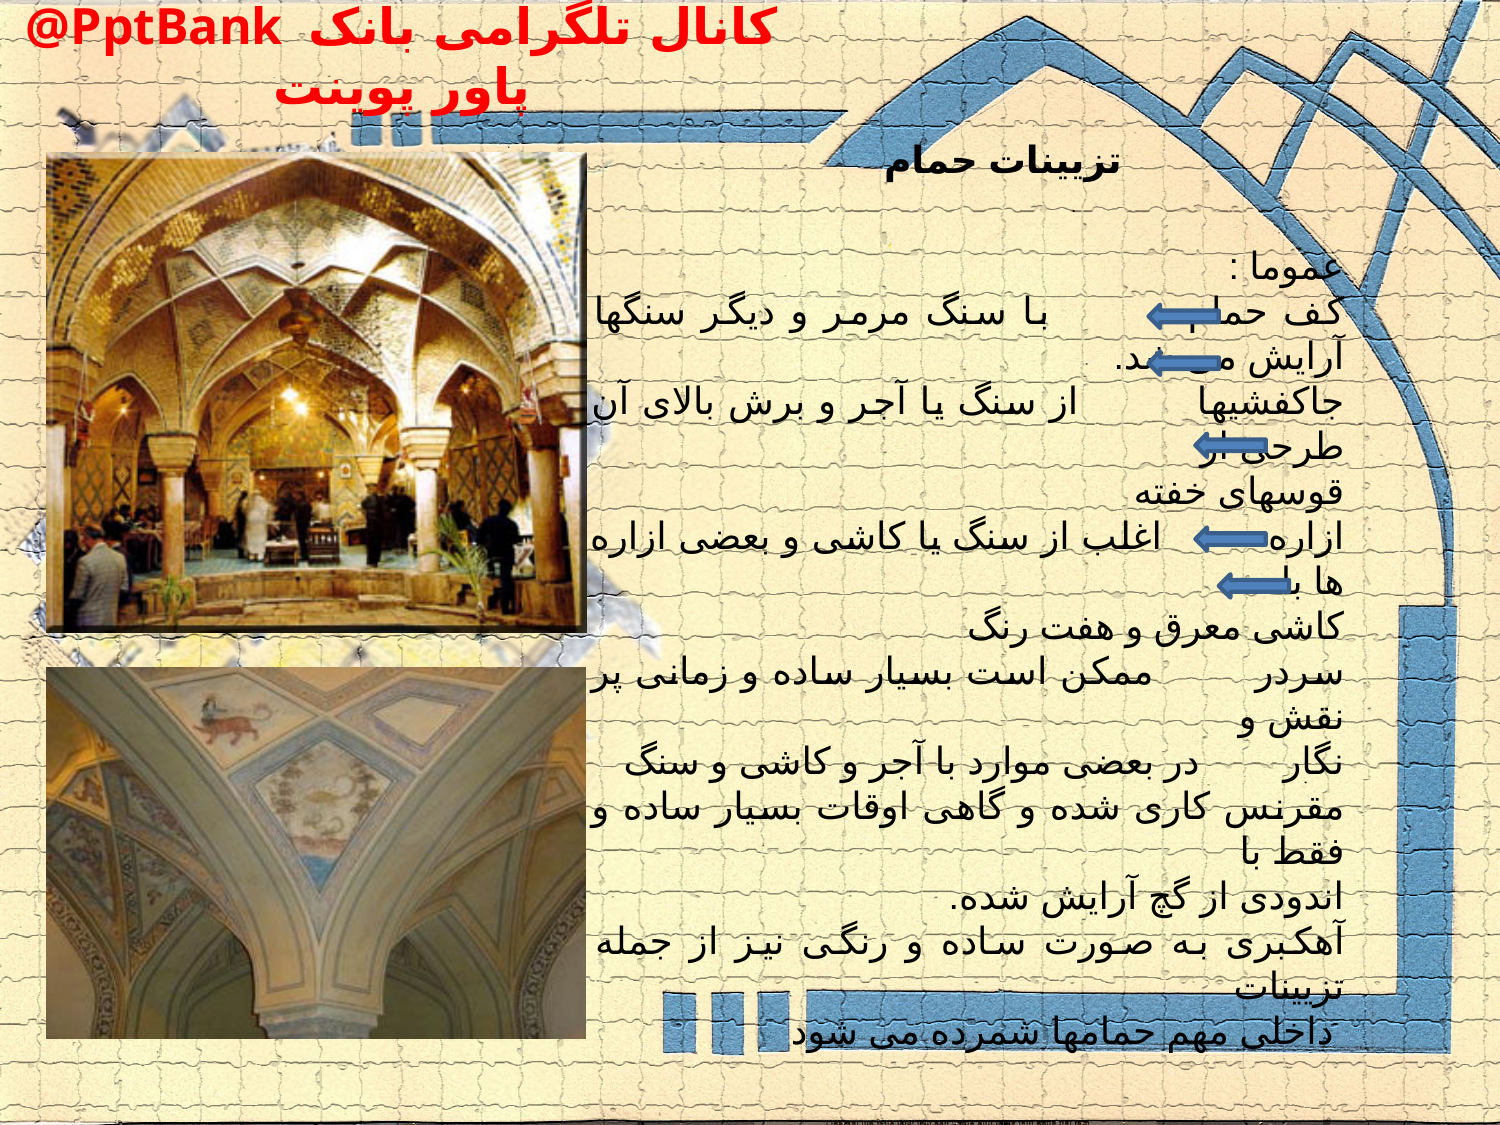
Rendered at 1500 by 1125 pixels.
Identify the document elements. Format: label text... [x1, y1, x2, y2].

text_box تزیینات حمام [867, 128, 1137, 189]
text_box [1146, 302, 1221, 331]
text_box [1216, 572, 1292, 600]
text_box [1193, 431, 1268, 459]
text_box [1193, 525, 1268, 553]
picture [0, 0, 1500, 1125]
text_box عموما : کف حمام با سنگ مرمر و دیگر سنگها آرایش می شد. جاکفشیها از سنگ یا آجر و برش بالای آن طرحی از قوسهای خفته ازاره اغلب از سنگ یا کاشی و بعضی ازاره ها با کاشی معرق و هفت رنگ سردر ممکن است بسیار ساده و زمانی پر نقش و نگار در بعضی موارد با آجر و کاشی و سنگ مقرنس کاری شده و گاهی اوقات بسیار ساده و فقط با اندودی از گچ آرایش شده. آهکبری به صورت ساده و رنگی نیز از جمله تزیینات داخلی مهم حمامها شمرده می شود [574, 234, 1360, 1060]
text_box [1146, 349, 1221, 377]
